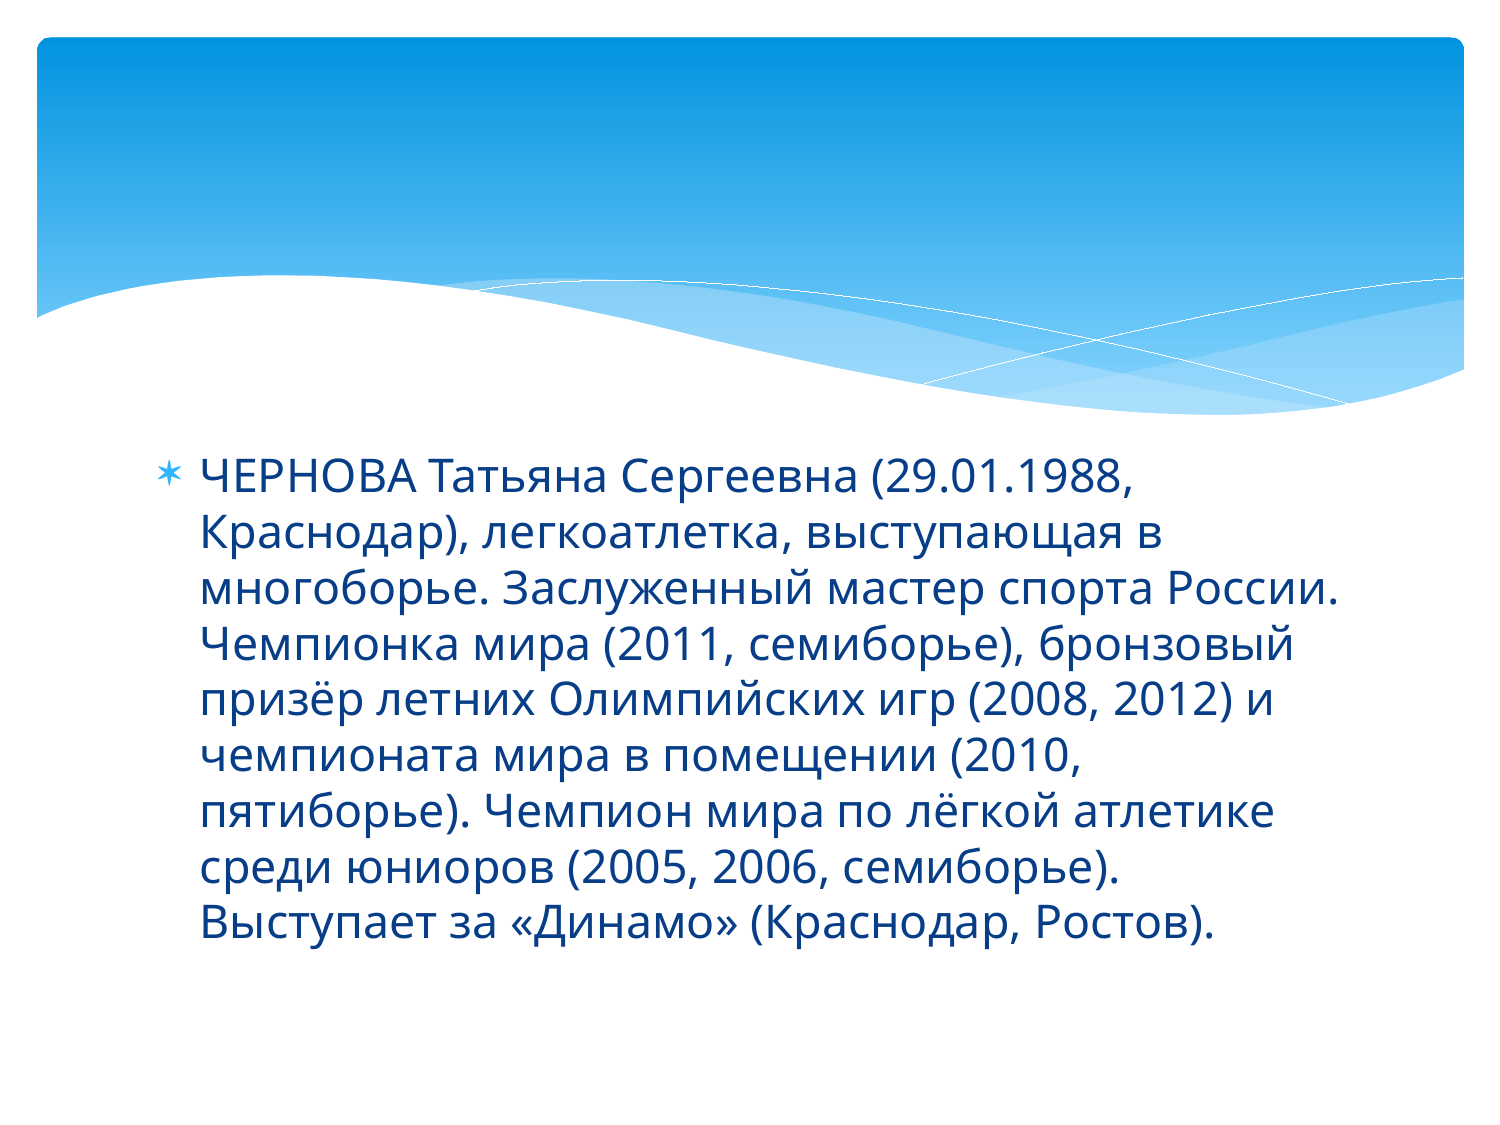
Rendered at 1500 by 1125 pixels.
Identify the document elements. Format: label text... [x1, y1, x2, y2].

list ЧЕРНОВА Татьяна Сергеевна (29.01.1988, Краснодар), легкоатлетка, выступающая в многоборье. Заслуженный мастер спорта России. Чемпионка мира (2011, семиборье), бронзовый призёр летних Олимпийских игр (2008, 2012) и чемпионата мира в помещении (2010, пятиборье). Чемпион мира по лёгкой атлетике среди юниоров (2005, 2006, семиборье). Выступает за «Динамо» (Краснодар, Ростов). [143, 438, 1359, 1005]
